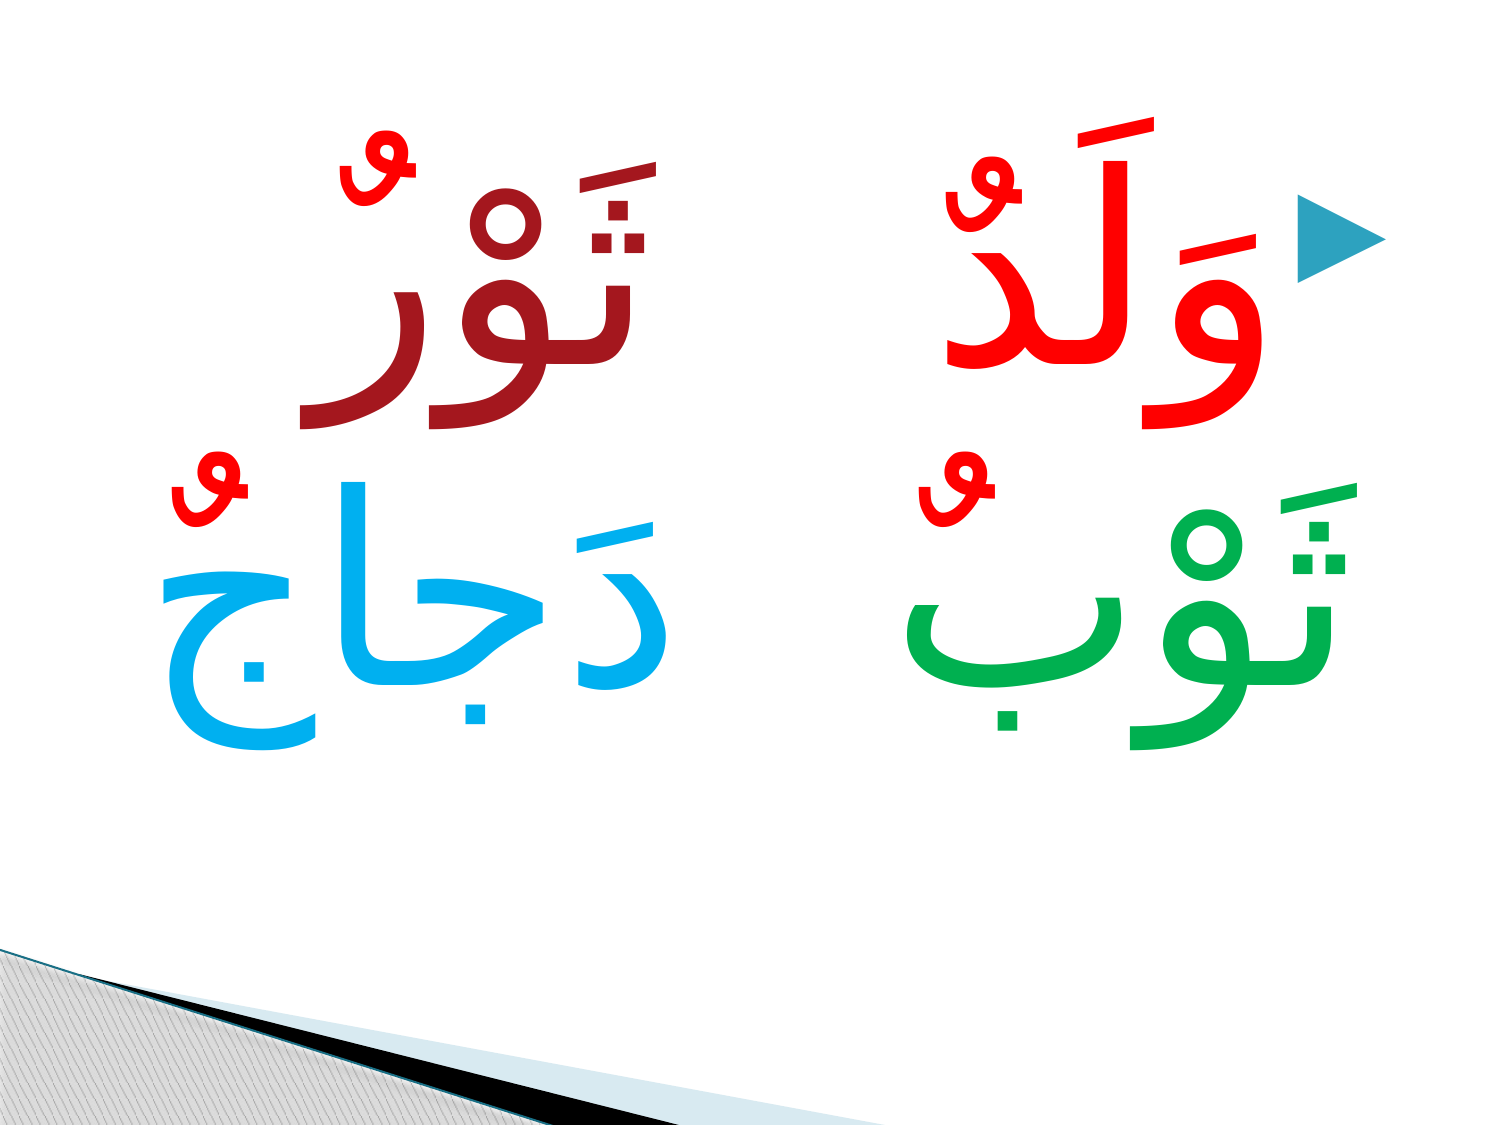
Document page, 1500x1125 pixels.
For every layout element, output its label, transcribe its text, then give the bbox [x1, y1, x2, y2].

list وَلَدٌ ثَوْرٌ ثَوْبٌ دَجاجٌ [75, 90, 1425, 1005]
